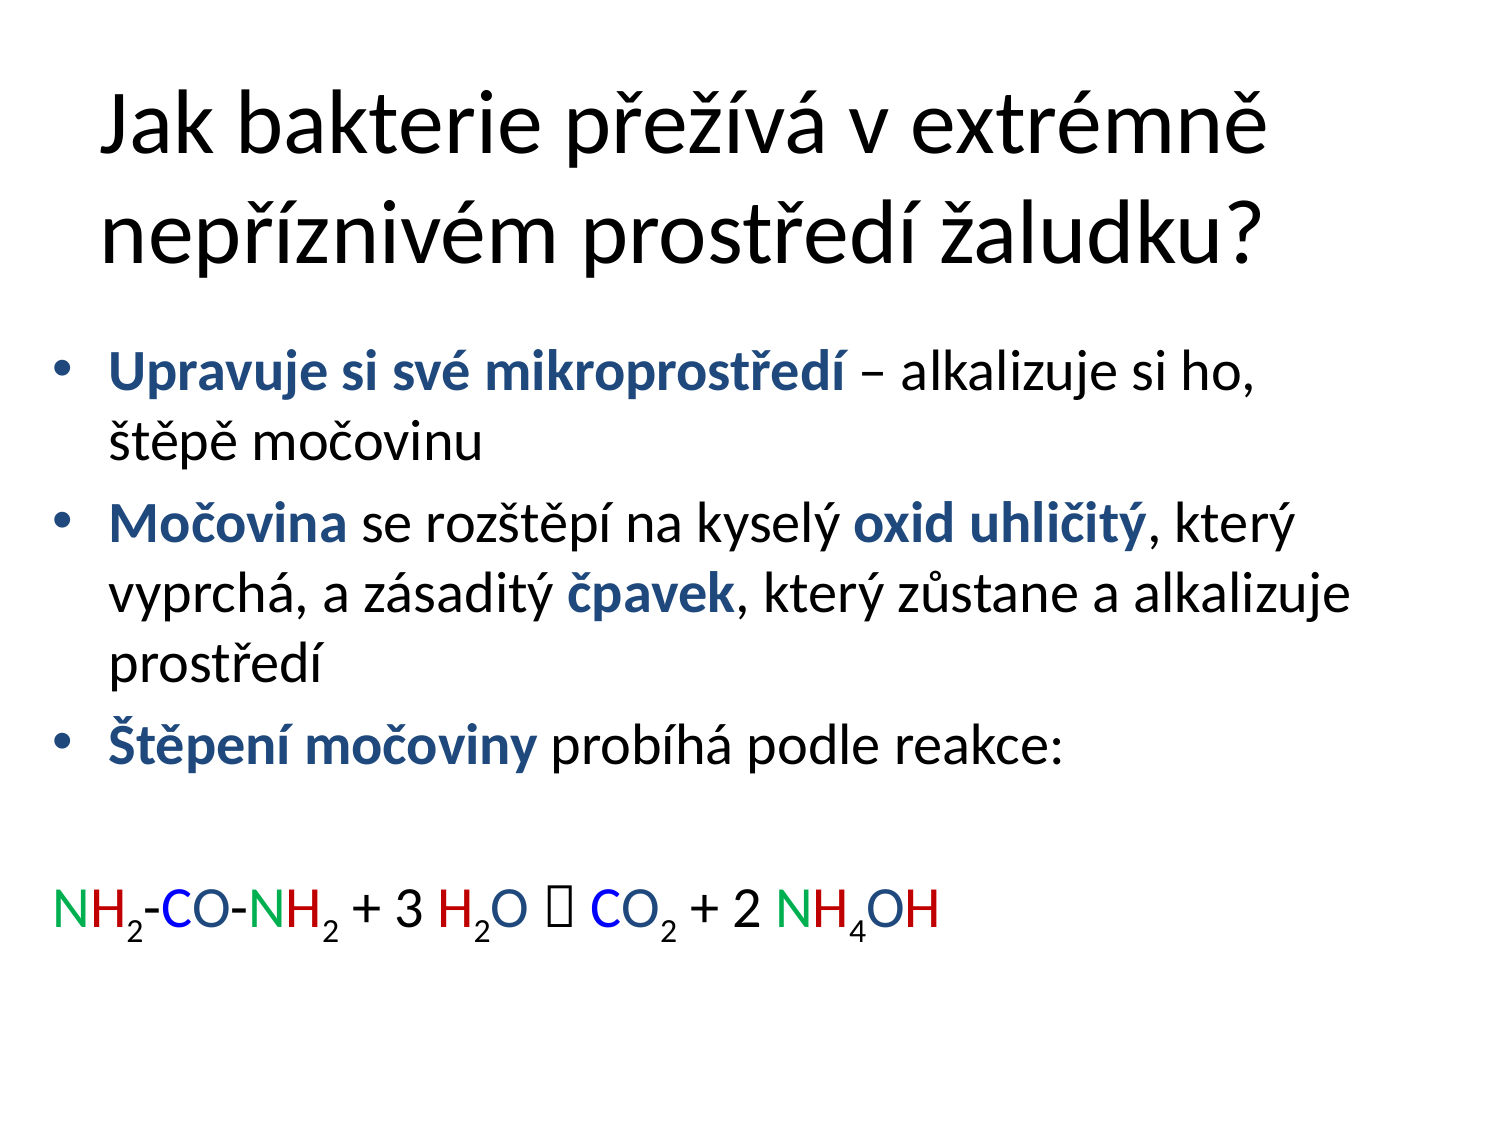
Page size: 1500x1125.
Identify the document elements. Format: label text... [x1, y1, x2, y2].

list Upravuje si své mikroprostředí – alkalizuje si ho, štěpě močovinu Močovina se rozštěpí na kyselý oxid uhličitý, který vyprchá, a zásaditý čpavek, který zůstane a alkalizuje prostředí Štěpení močoviny probíhá podle reakce: NH2-CO-NH2 + 3 H2O  CO2 + 2 NH4OH [37, 324, 1400, 1125]
title Jak bakterie přežívá v extrémně nepříznivém prostředí žaludku? [85, 54, 1500, 290]
